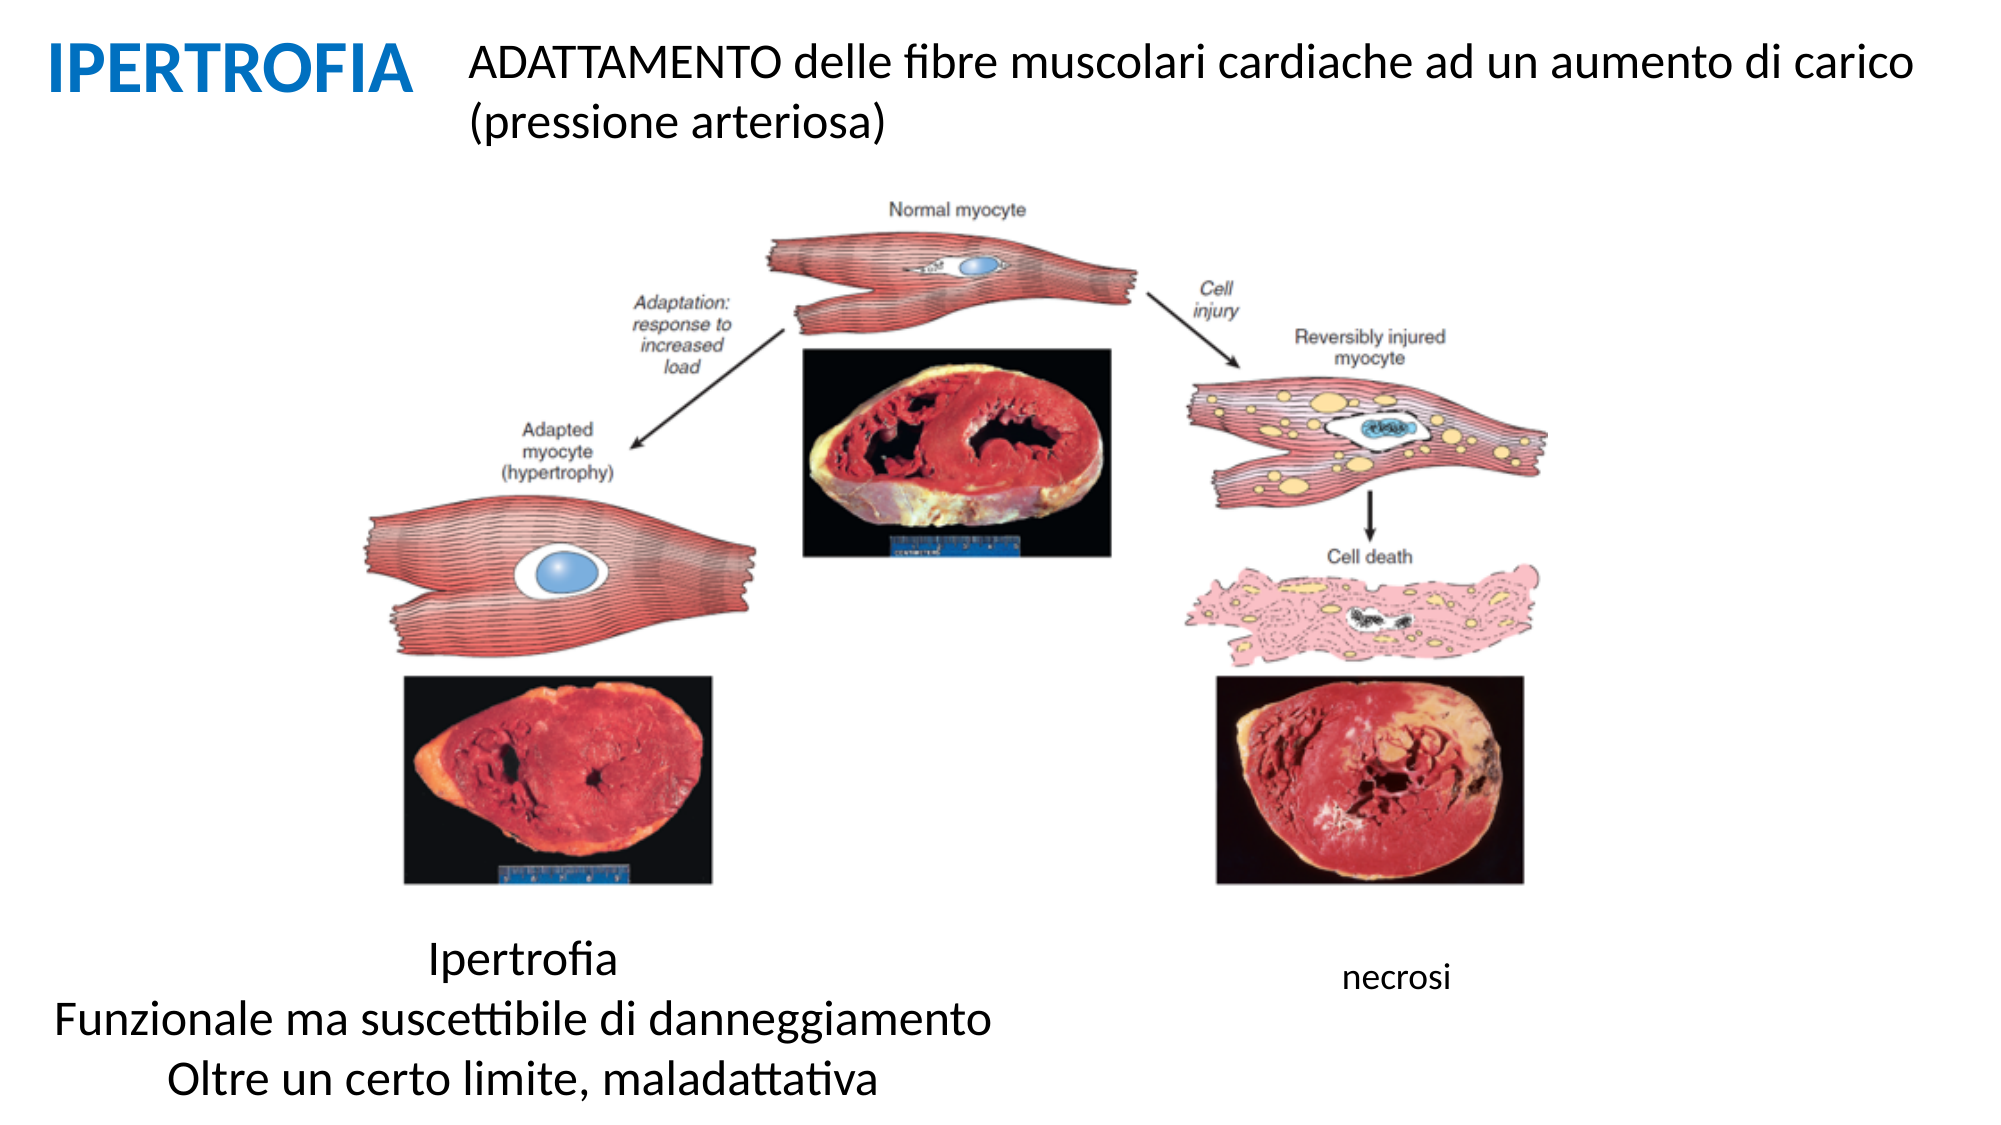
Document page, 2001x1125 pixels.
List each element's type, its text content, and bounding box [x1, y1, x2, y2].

text_box IPERTROFIA [31, 10, 749, 115]
text_box ADATTAMENTO delle fibre muscolari cardiache ad un aumento di carico (pressione arteriosa) [453, 21, 1982, 156]
text_box necrosi [1327, 944, 1467, 1005]
text_box Ipertrofia Funzionale ma suscettibile di danneggiamento Oltre un certo limite, maladattativa [9, 917, 1037, 1113]
picture [357, 193, 1548, 909]
